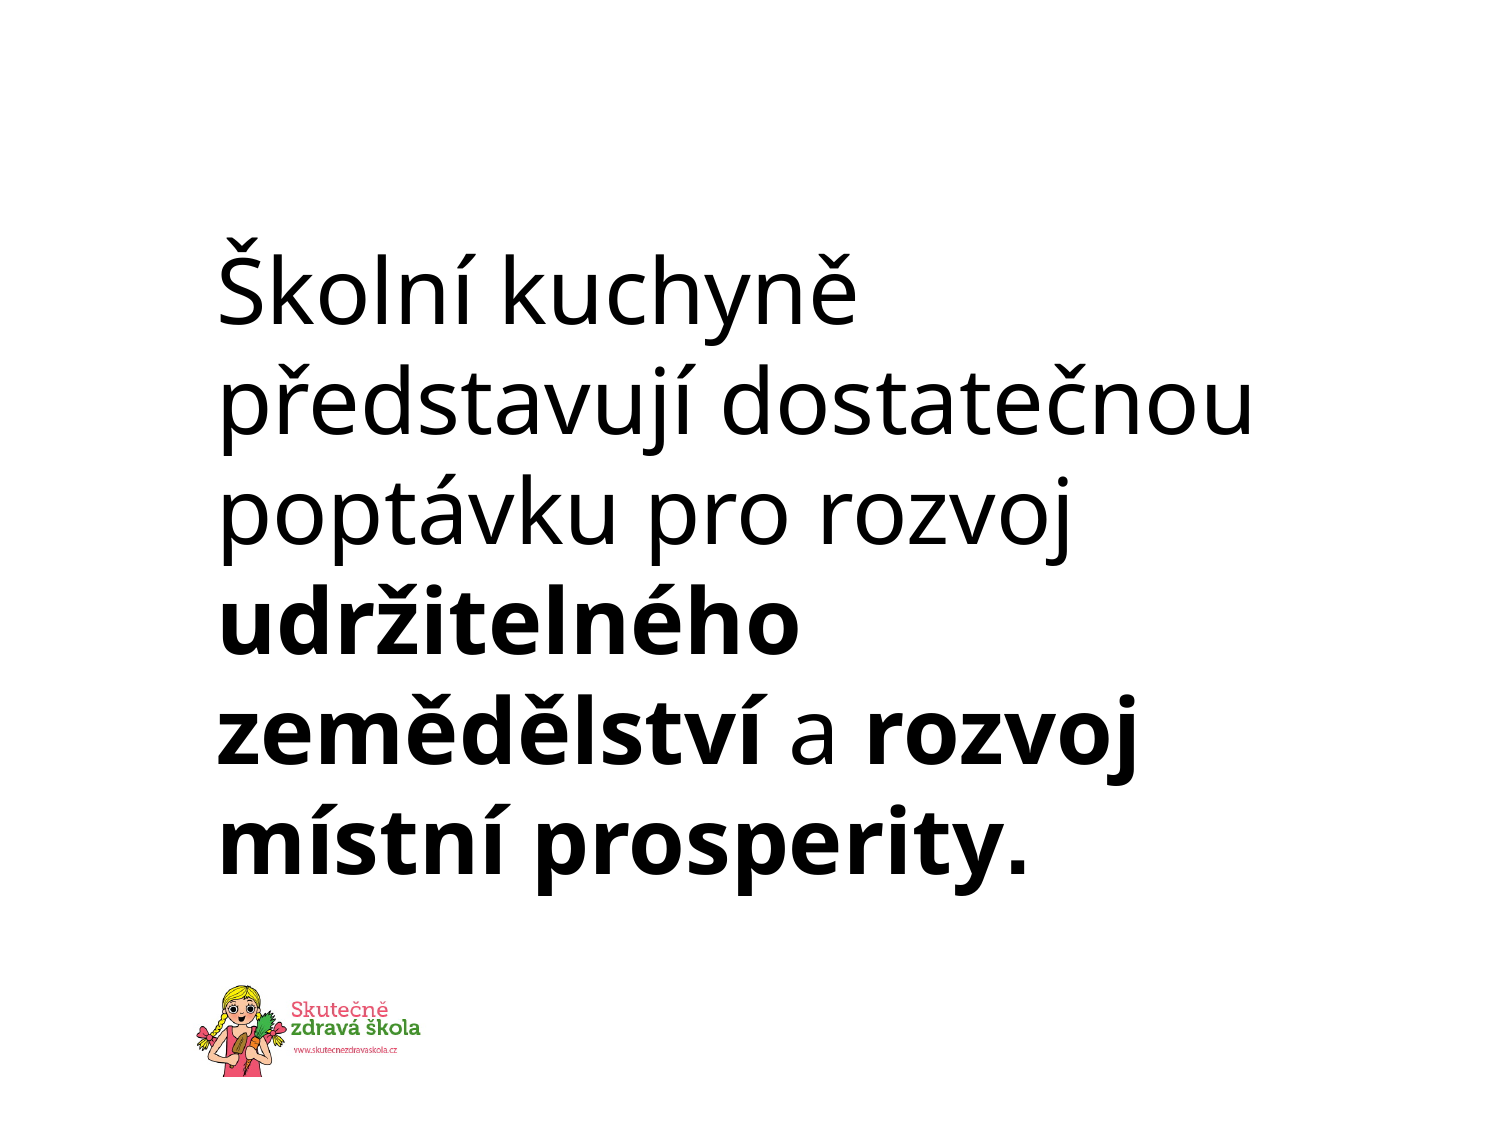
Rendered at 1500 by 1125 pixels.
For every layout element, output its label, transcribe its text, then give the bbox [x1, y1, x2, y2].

list Školní kuchyně představují dostatečnou poptávku pro rozvoj udržitelného zemědělství a rozvoj místní prosperity. [200, 225, 1332, 798]
picture [174, 971, 460, 1078]
